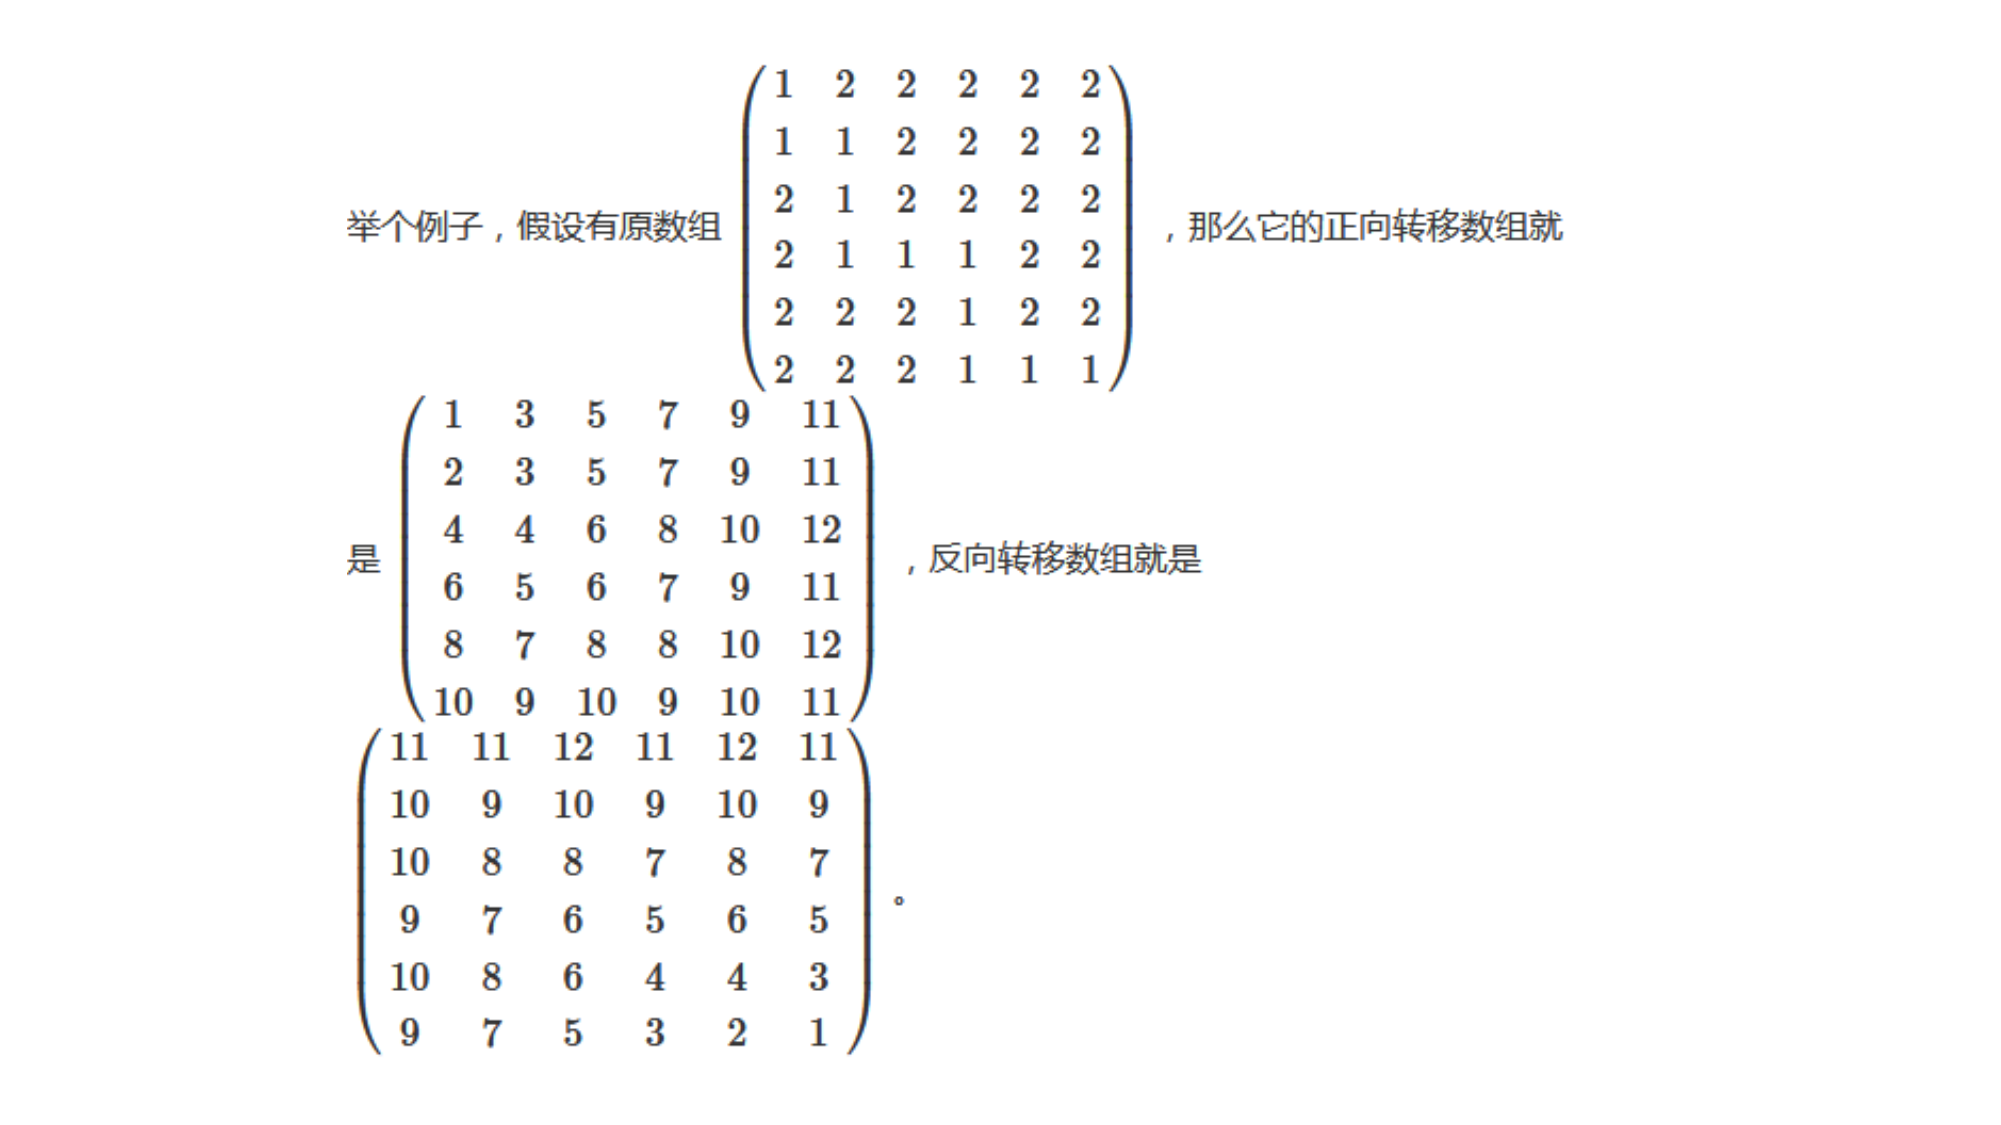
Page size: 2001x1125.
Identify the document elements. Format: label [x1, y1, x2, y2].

picture [347, 36, 1574, 1089]
